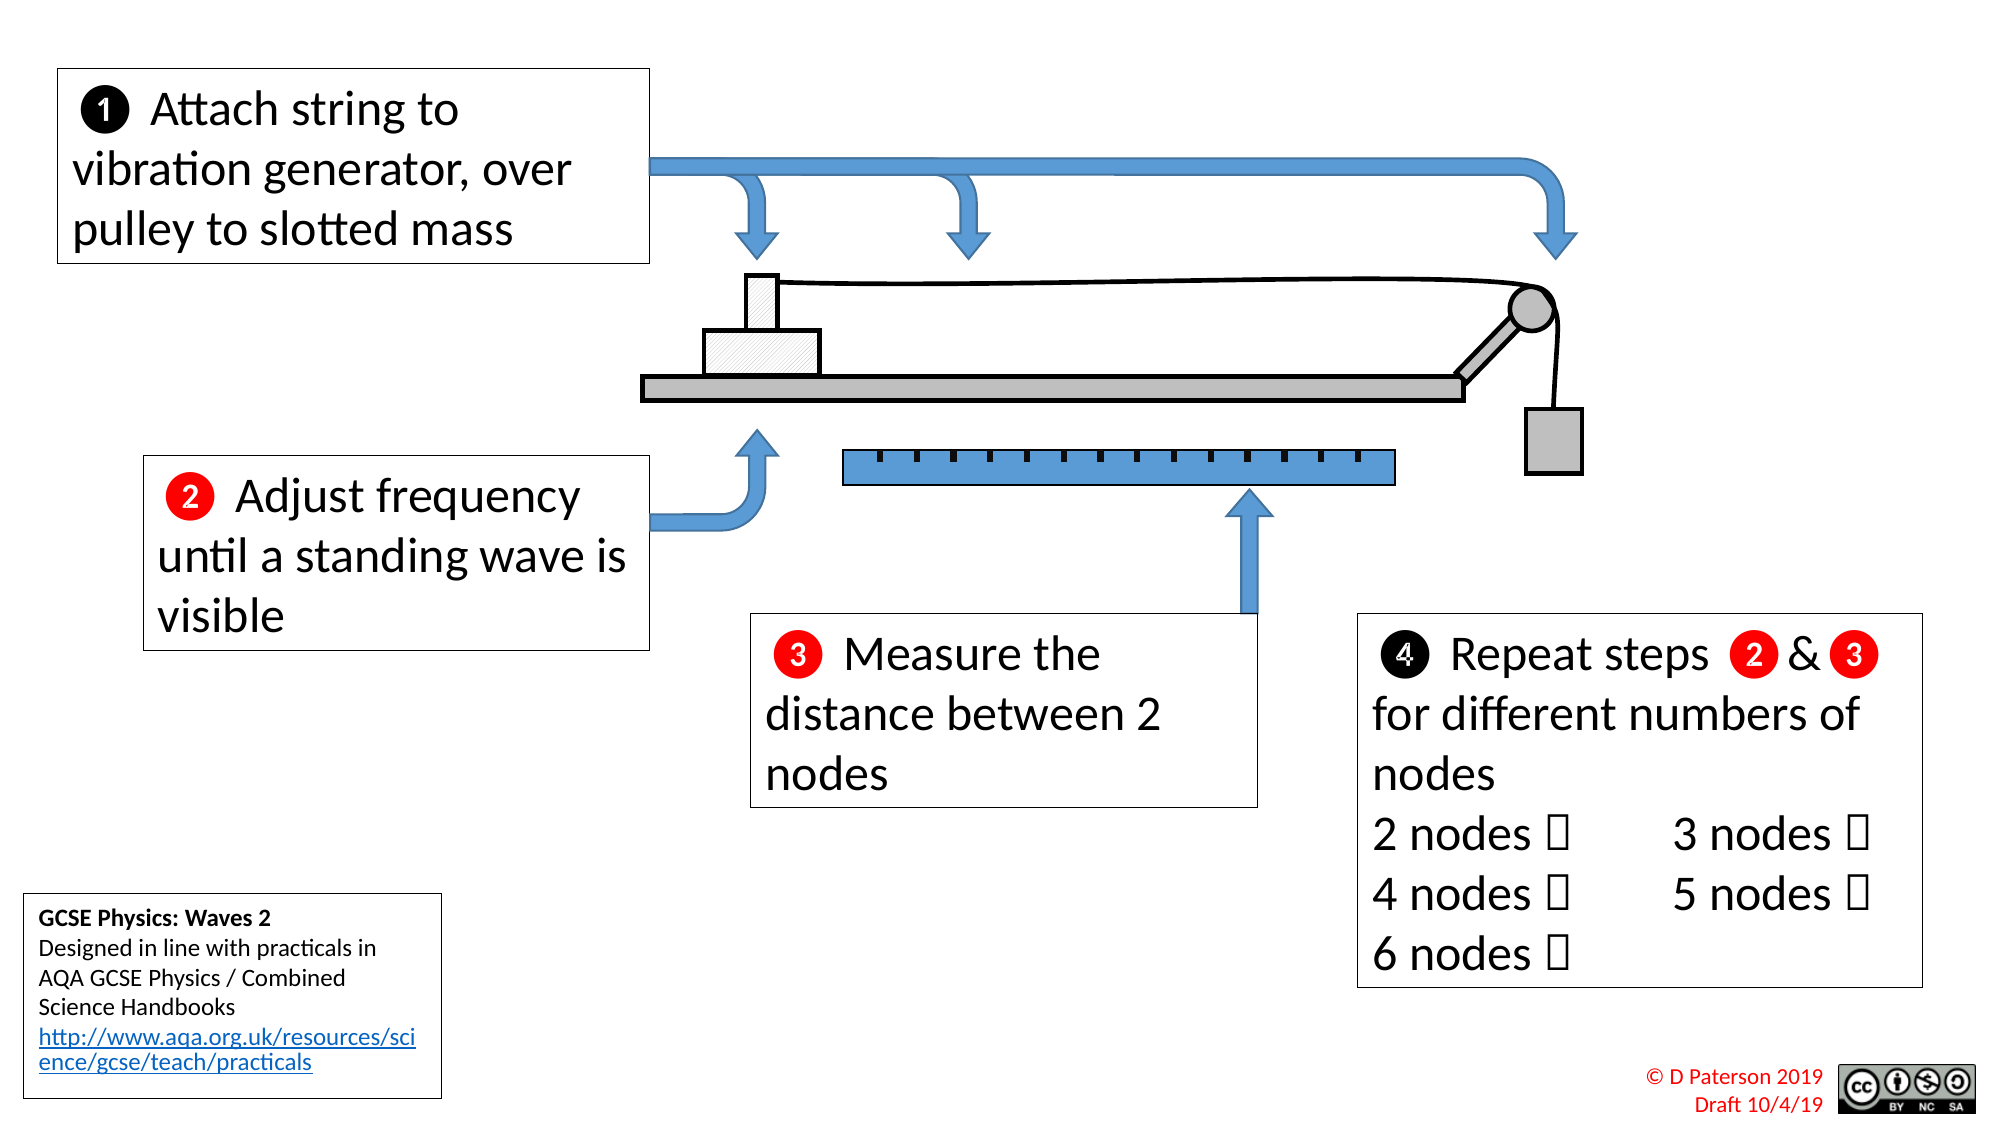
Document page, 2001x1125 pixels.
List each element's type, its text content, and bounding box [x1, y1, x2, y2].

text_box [843, 449, 1395, 486]
text_box [724, 176, 780, 261]
text_box [820, 277, 1559, 408]
text_box [649, 428, 781, 532]
text_box [642, 376, 1465, 402]
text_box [703, 275, 820, 376]
text_box [1525, 408, 1583, 475]
text_box [936, 176, 992, 261]
text_box ❷ Adjust frequency until a standing wave is visible [143, 455, 650, 651]
text_box ❹ Repeat steps ❷&❸ for different numbers of nodes 2 nodes  3 nodes  4 nodes  5 nodes  6 nodes  [1357, 613, 1923, 988]
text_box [1547, 1054, 1977, 1125]
text_box GCSE Physics: Waves 2 Designed in line with practicals in AQA GCSE Physics / Combined Science Handbooks http://www.aqa.org.uk/resources/science/gcse/teach/practicals [23, 893, 442, 1099]
text_box [1224, 487, 1275, 615]
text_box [1485, 286, 1555, 391]
text_box ❸ Measure the distance between 2 nodes [750, 613, 1258, 808]
text_box [649, 157, 1579, 261]
text_box ❶ Attach string to vibration generator, over pulley to slotted mass [57, 68, 650, 264]
